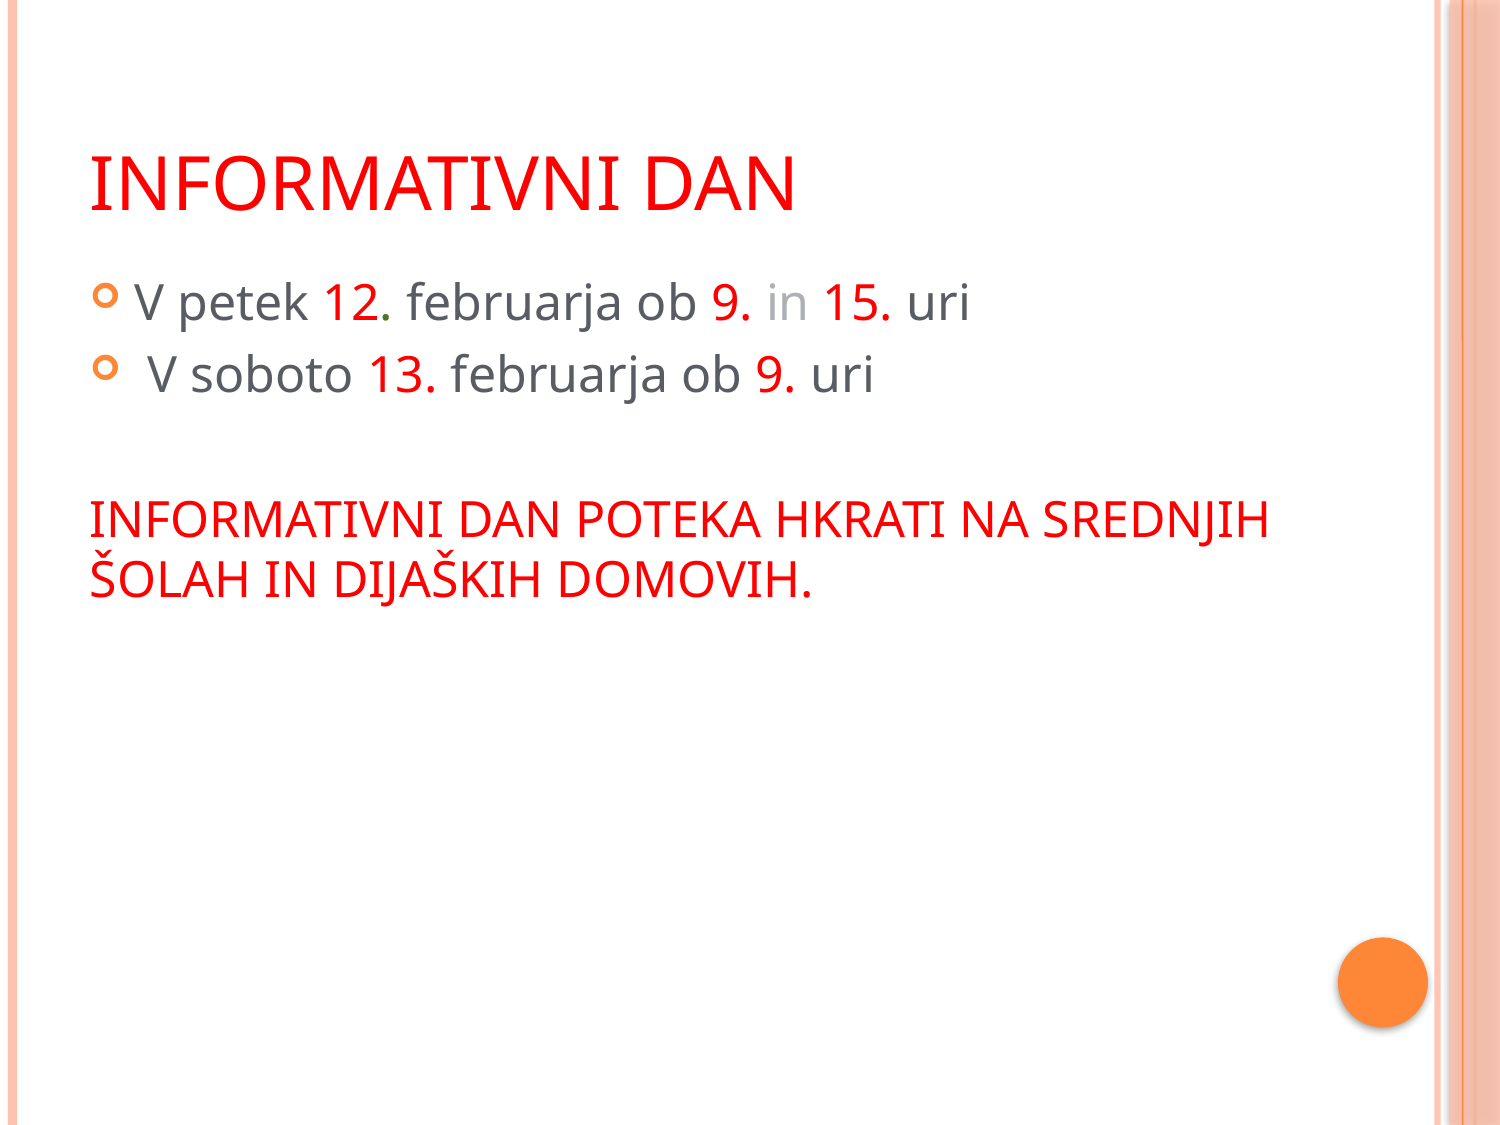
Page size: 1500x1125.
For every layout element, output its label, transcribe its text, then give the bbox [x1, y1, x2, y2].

title Informativni dan [75, 45, 1300, 233]
list V petek 12. februarja ob 9. in 15. uri V soboto 13. februarja ob 9. uri INFORMATIVNI DAN POTEKA HKRATI NA SREDNJIH ŠOLAH IN DIJAŠKIH DOMOVIH. [75, 262, 1300, 1062]
